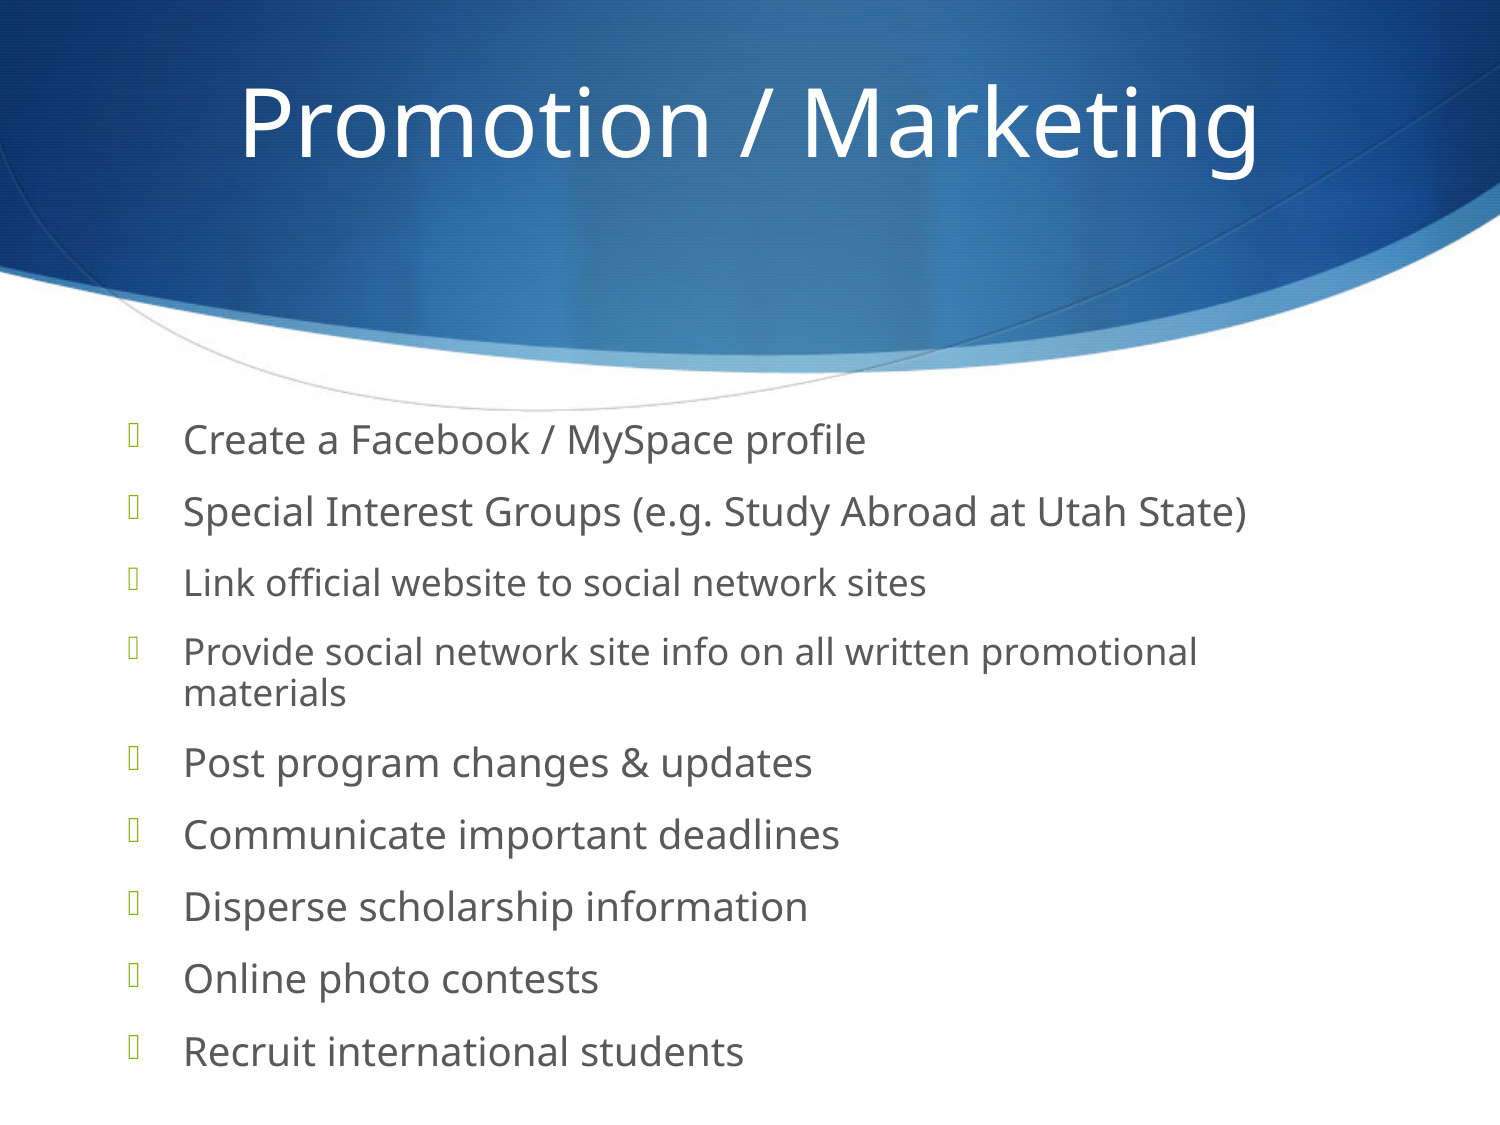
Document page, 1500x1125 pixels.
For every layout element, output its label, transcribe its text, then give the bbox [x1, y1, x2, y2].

list Create a Facebook / MySpace profile Special Interest Groups (e.g. Study Abroad at Utah State) Link official website to social network sites Provide social network site info on all written promotional materials Post program changes & updates Communicate important deadlines Disperse scholarship information Online photo contests Recruit international students [112, 412, 1388, 1088]
title Promotion / Marketing [112, 24, 1388, 213]
picture [0, 0, 1500, 1125]
